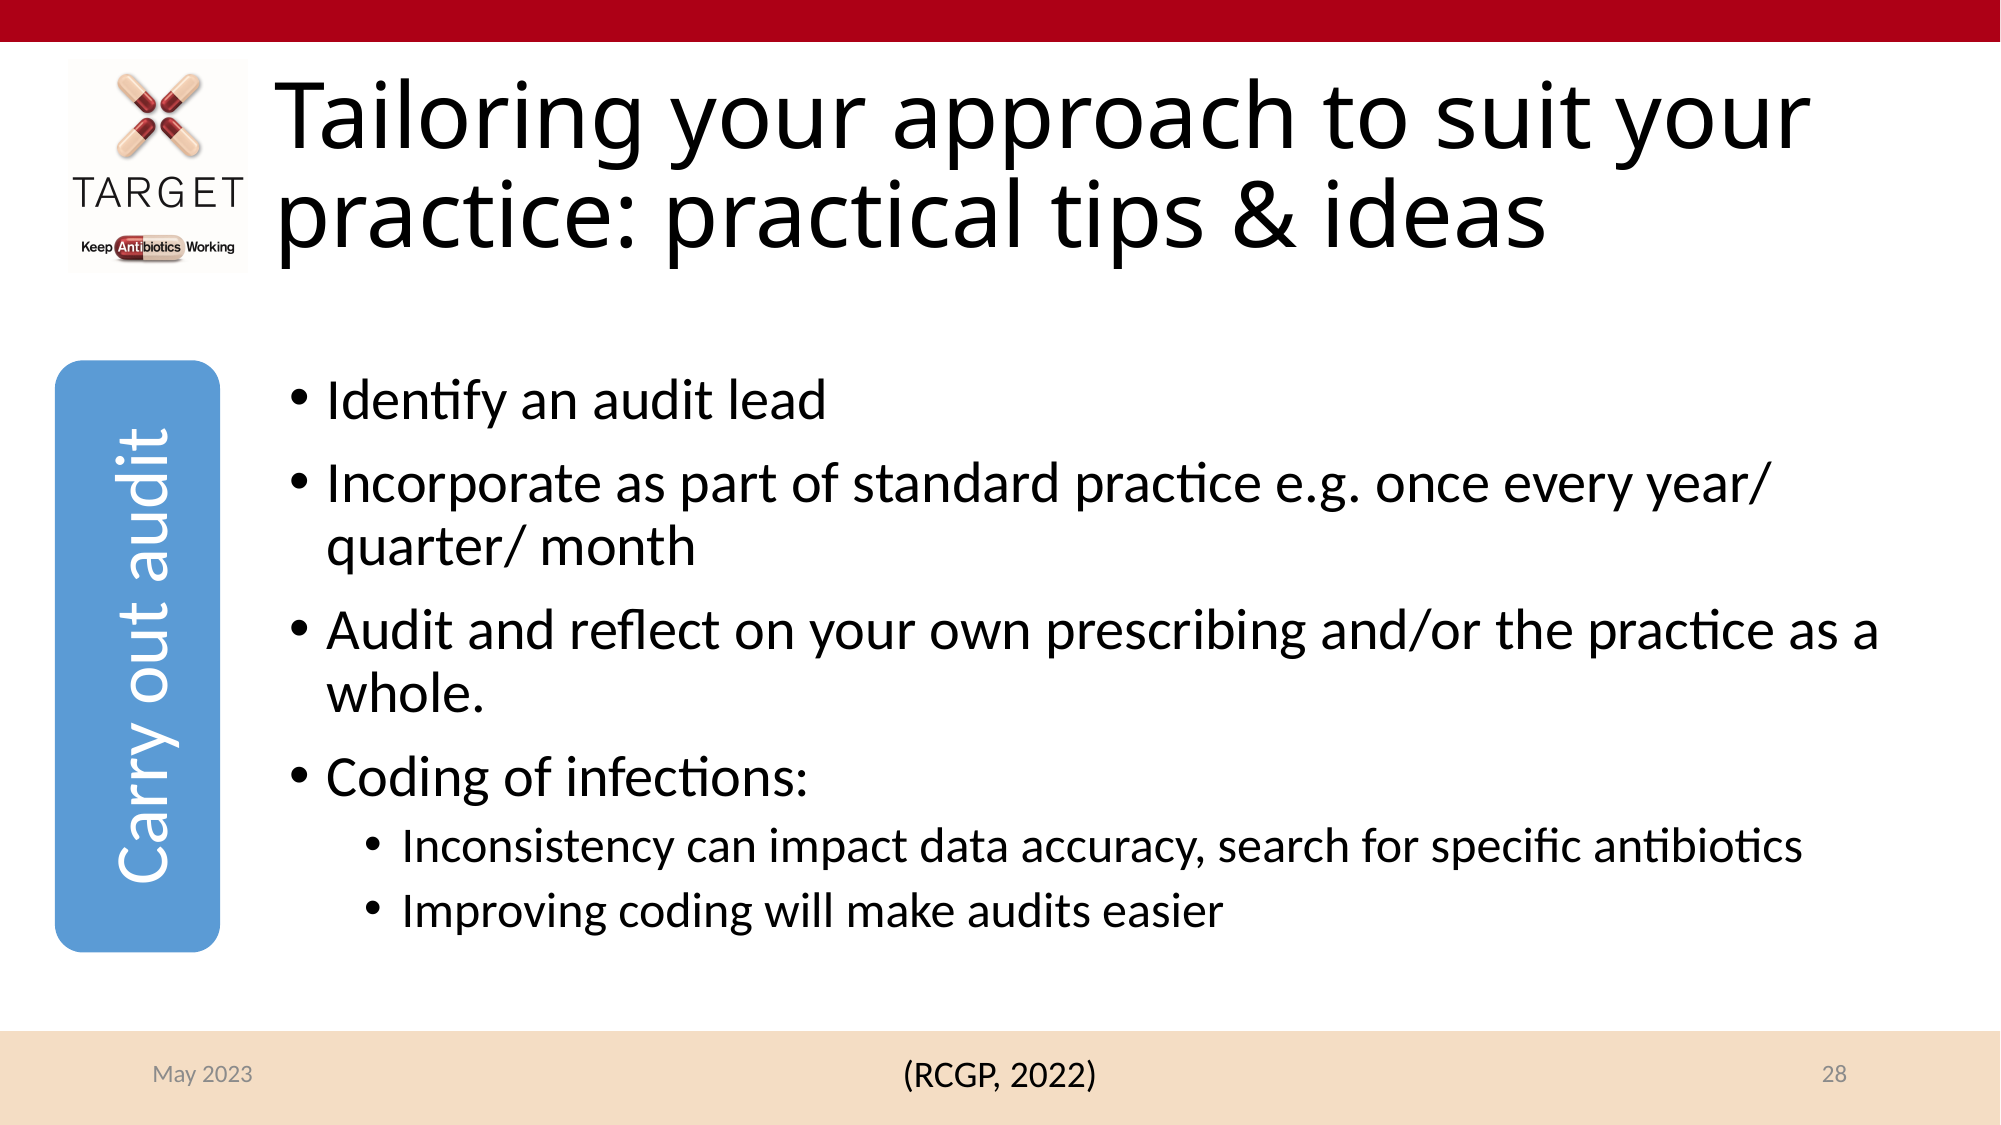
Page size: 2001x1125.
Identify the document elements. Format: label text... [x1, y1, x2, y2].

list Identify an audit lead Incorporate as part of standard practice e.g. once every year/ quarter/ month Audit and reflect on your own prescribing and/or the practice as a whole. Coding of infections: Inconsistency can impact data accuracy, search for specific antibiotics Improving coding will make audits easier [274, 361, 1983, 1076]
slide_number 28 [1412, 1076, 1863, 1103]
footer (RCGP, 2022) [662, 1076, 1338, 1103]
text_box Carry out audit [54, 360, 221, 953]
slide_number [137, 1042, 588, 1103]
picture [68, 59, 248, 273]
title Tailoring your approach to suit your practice: practical tips & ideas [259, 59, 1863, 278]
